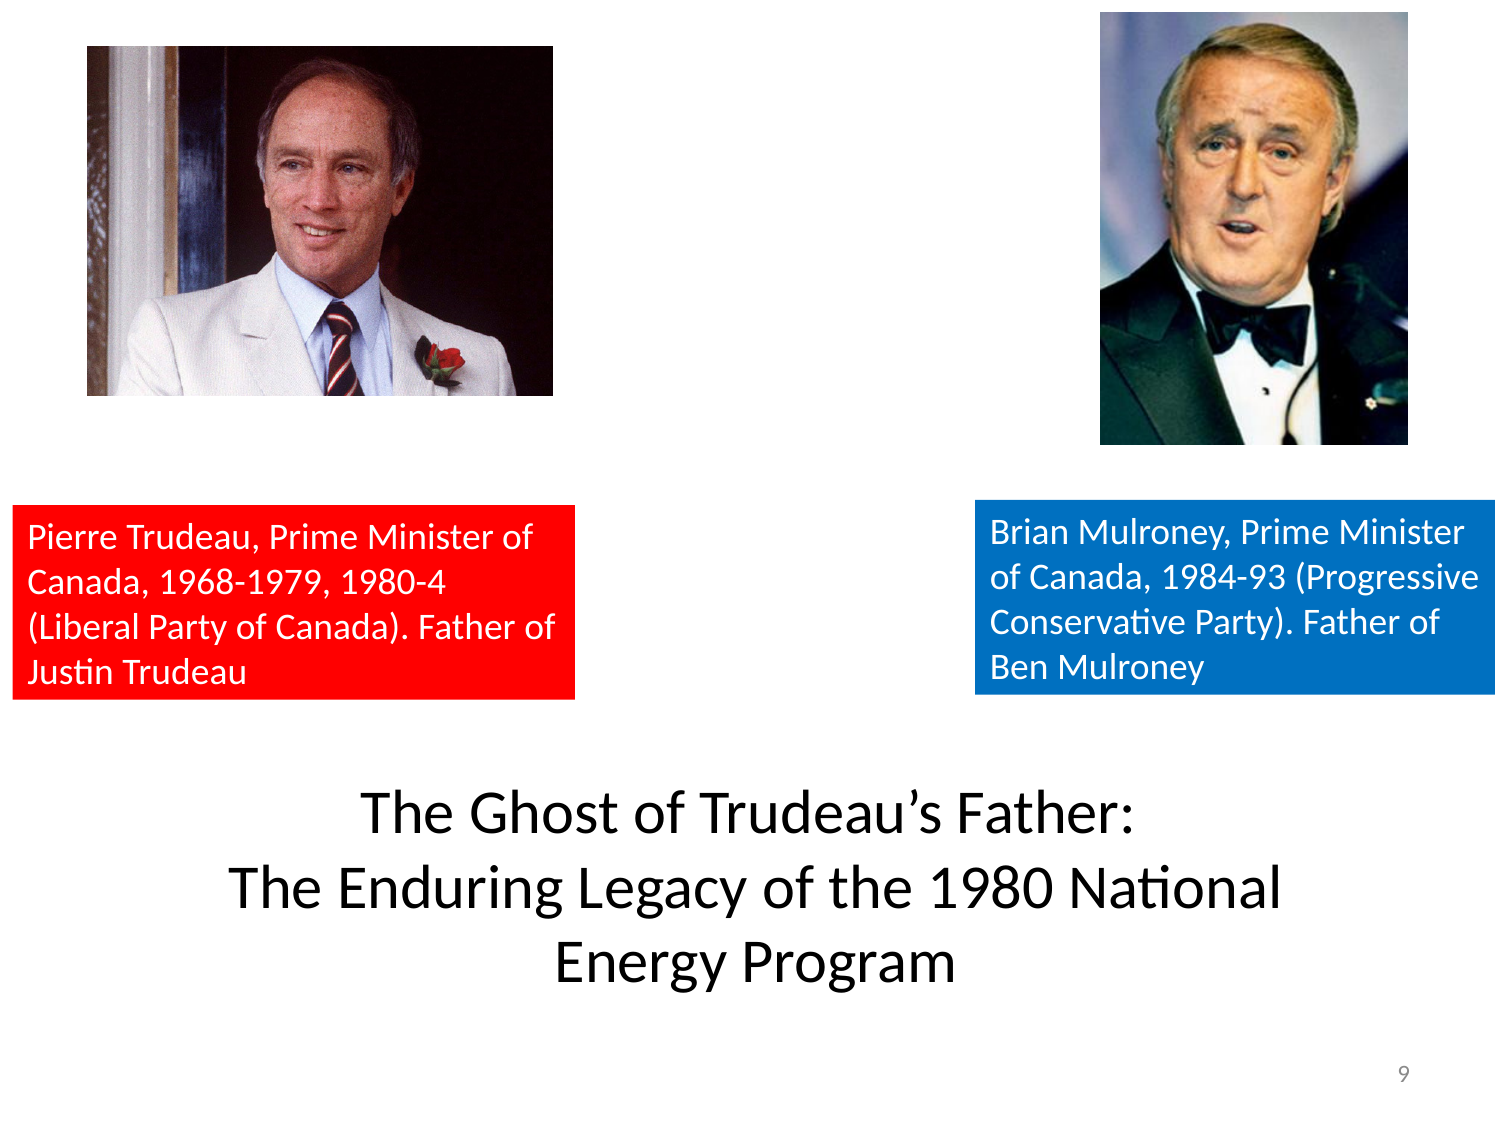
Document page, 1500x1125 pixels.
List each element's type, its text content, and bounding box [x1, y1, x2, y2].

picture [1099, 12, 1408, 446]
text_box Pierre Trudeau, Prime Minister of Canada, 1968-1979, 1980-4 (Liberal Party of Canada). Father of Justin Trudeau [12, 505, 575, 700]
picture [87, 46, 553, 396]
title The Ghost of Trudeau’s Father: The Enduring Legacy of the 1980 National Energy Program [200, 762, 1313, 1004]
text_box Brian Mulroney, Prime Minister of Canada, 1984-93 (Progressive Conservative Party). Father of Ben Mulroney [975, 499, 1495, 695]
slide_number 9 [1074, 1042, 1425, 1103]
